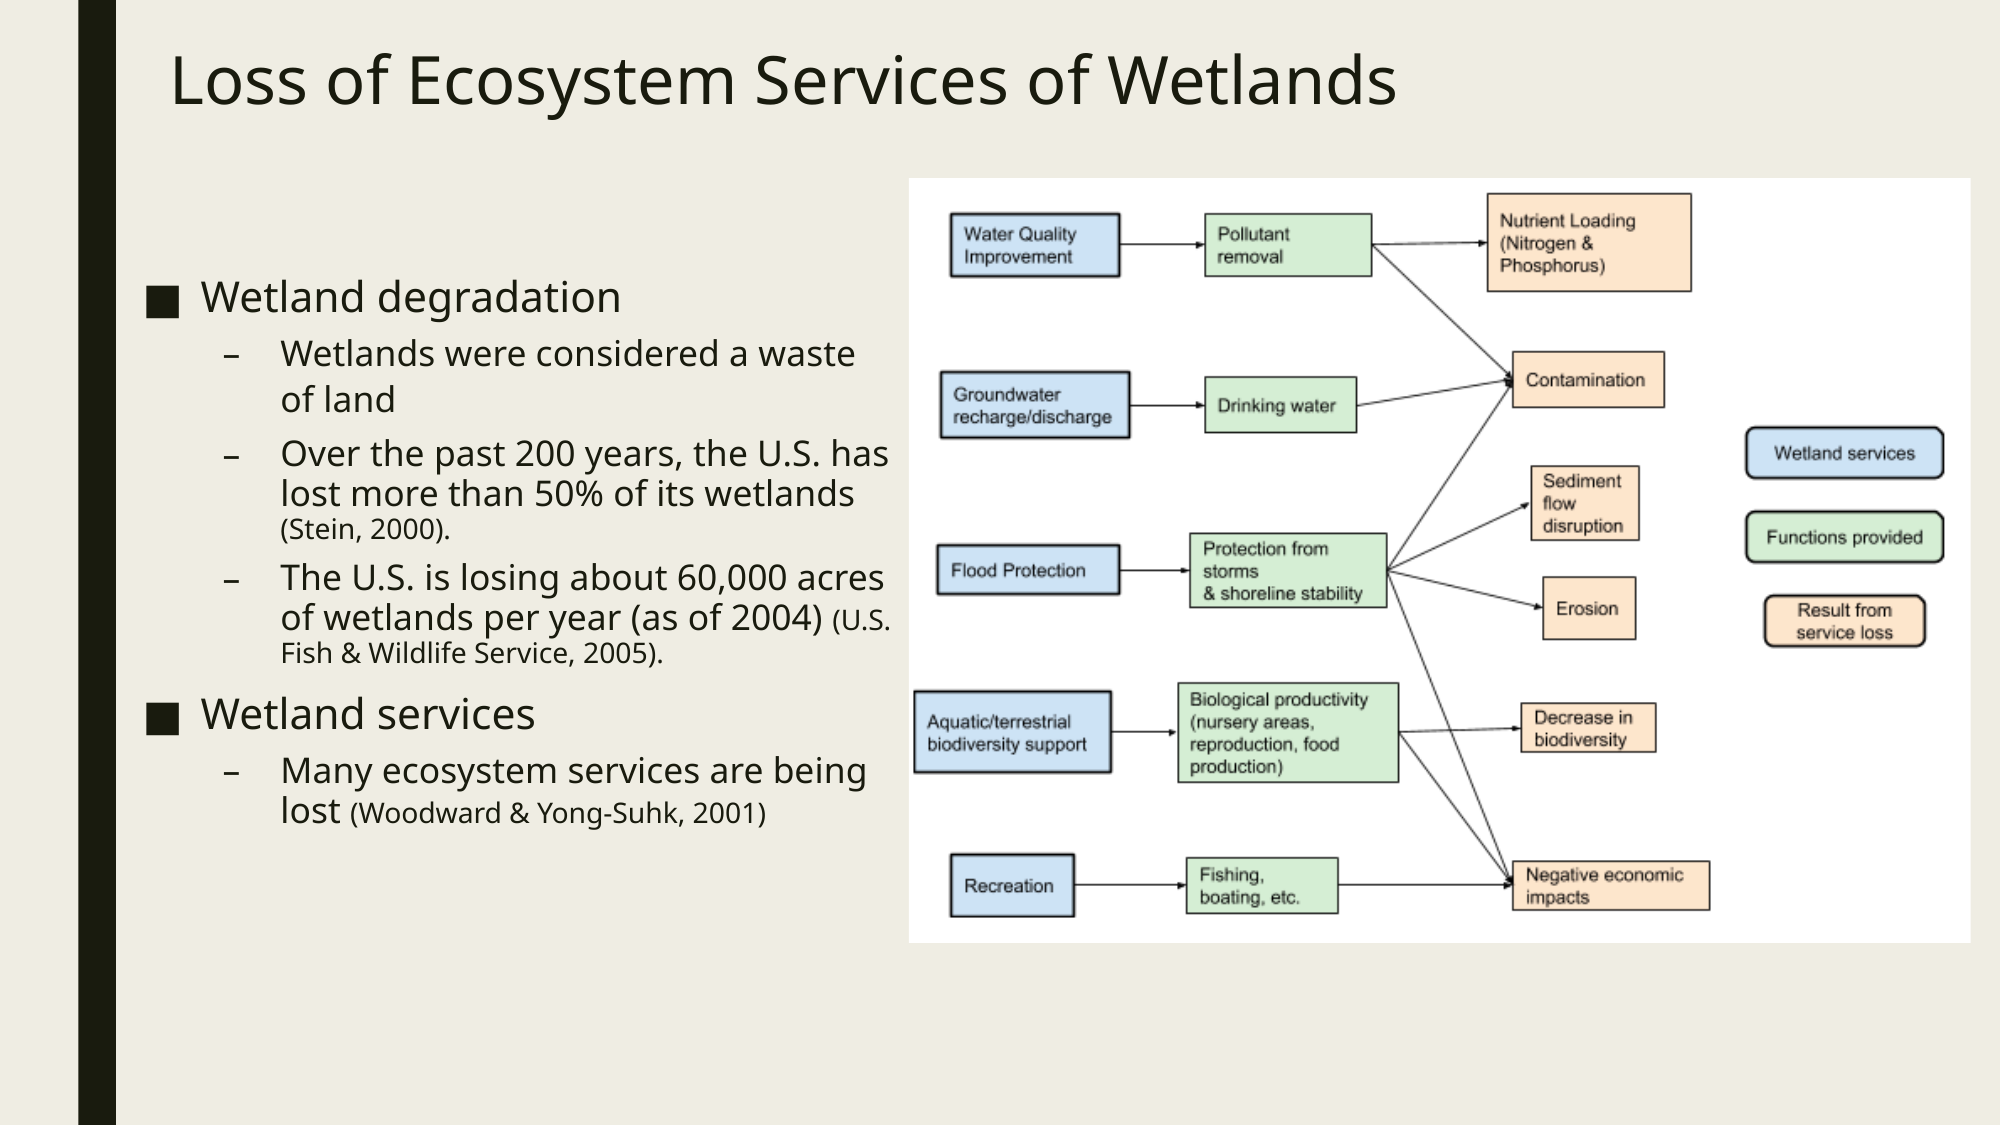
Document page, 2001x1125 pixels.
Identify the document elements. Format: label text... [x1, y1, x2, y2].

title Loss of Ecosystem Services of Wetlands [154, 40, 1730, 266]
list Wetland degradation Wetlands were considered a waste of land Over the past 200 years, the U.S. has lost more than 50% of its wetlands (Stein, 2000). The U.S. is losing about 60,000 acres of wetlands per year (as of 2004) (U.S. Fish & Wildlife Service, 2005). Wetland services Many ecosystem services are being lost (Woodward & Yong-Suhk, 2001) [127, 266, 908, 855]
picture [908, 178, 1971, 943]
